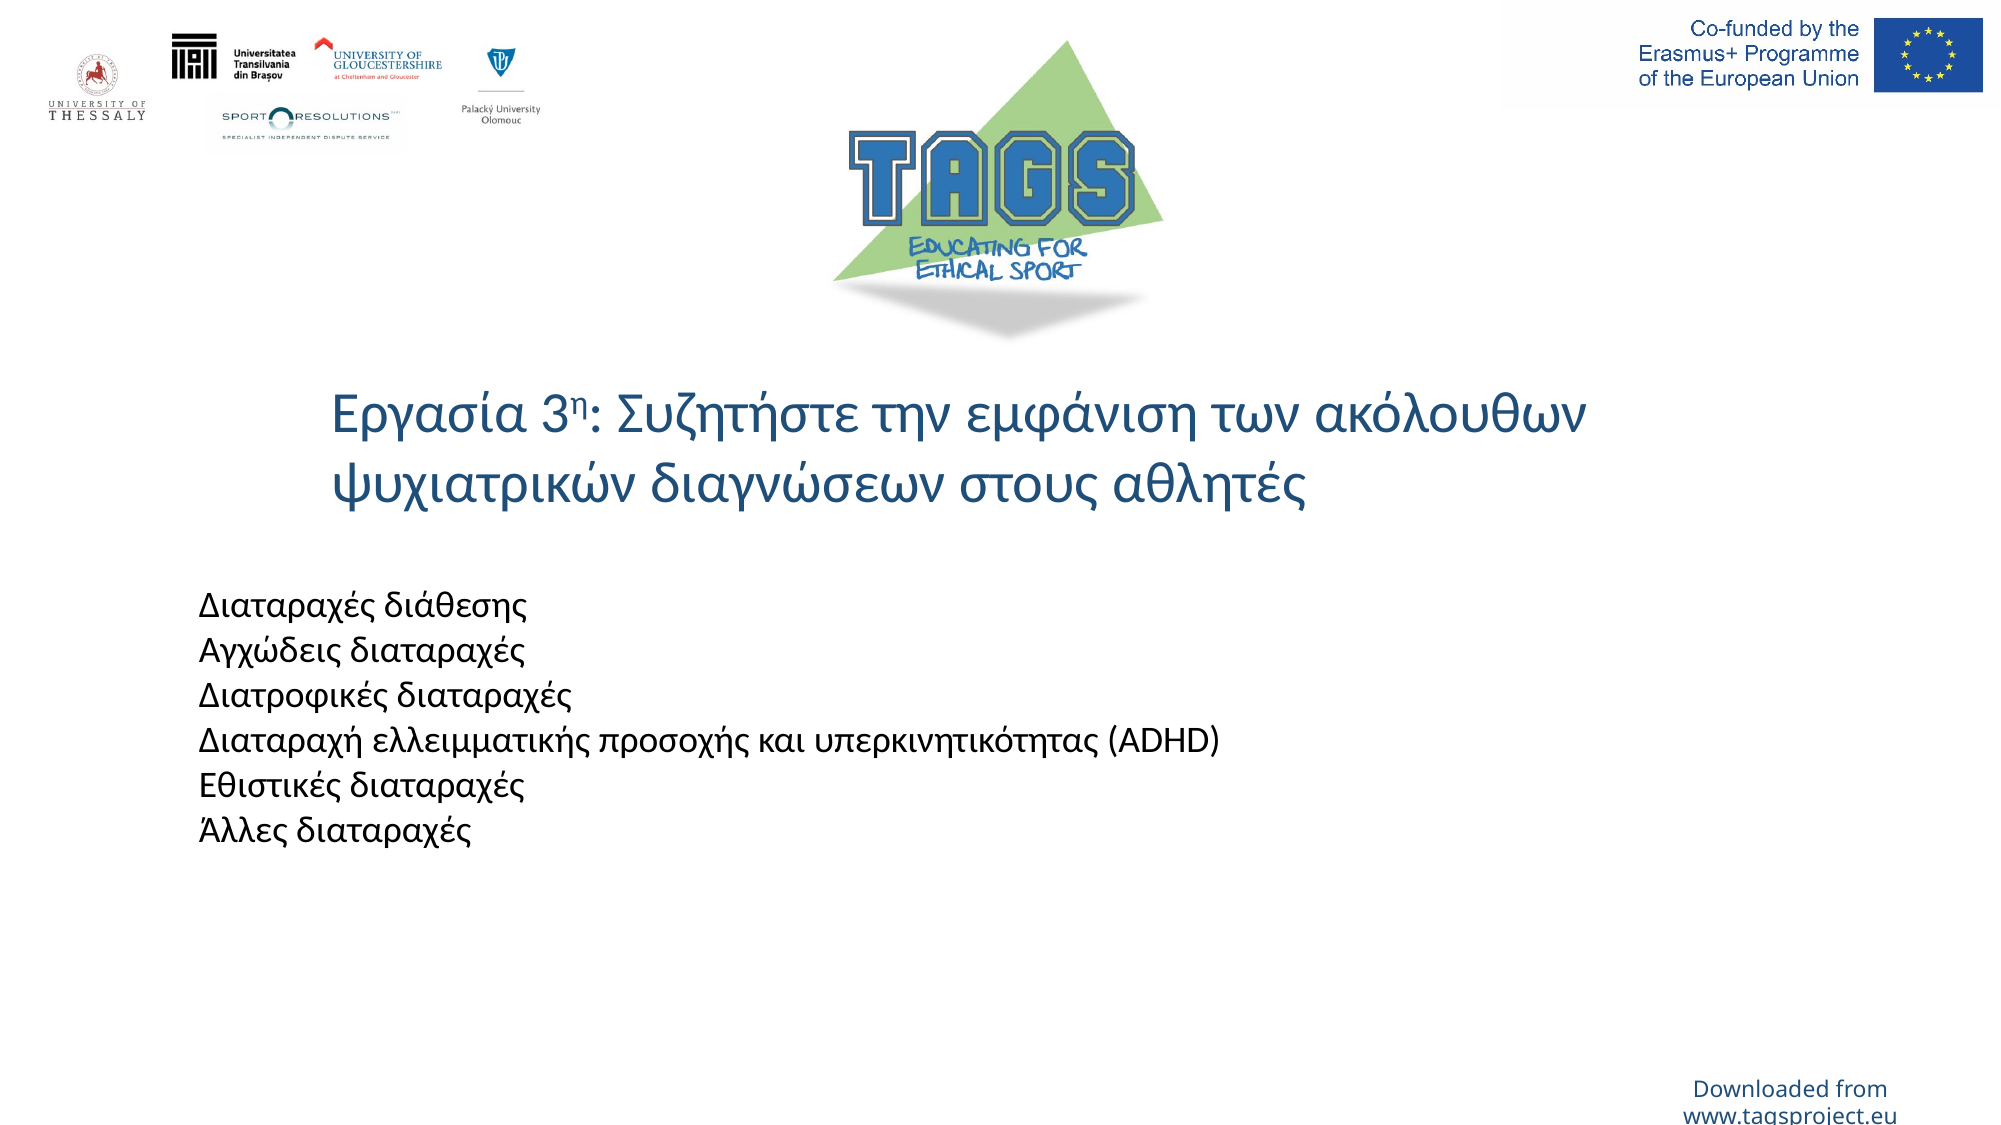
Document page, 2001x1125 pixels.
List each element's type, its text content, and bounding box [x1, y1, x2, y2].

text_box Downloaded from www.tagsproject.eu [1581, 1066, 2000, 1125]
picture [0, 0, 605, 168]
picture [807, 12, 1193, 355]
picture [1499, 0, 2000, 110]
text_box Εργασία 3η: Συζητήστε την εμφάνιση των ακόλουθων ψυχιατρικών διαγνώσεων στους αθλητές [316, 366, 1684, 572]
text_box Διαταραχές διάθεσης Αγχώδεις διαταραχές Διατροφικές διαταραχές Διαταραχή ελλειμματικής προσοχής και υπερκινητικότητας (ADHD) Εθιστικές διαταραχές Άλλες διαταραχές [183, 572, 1824, 858]
